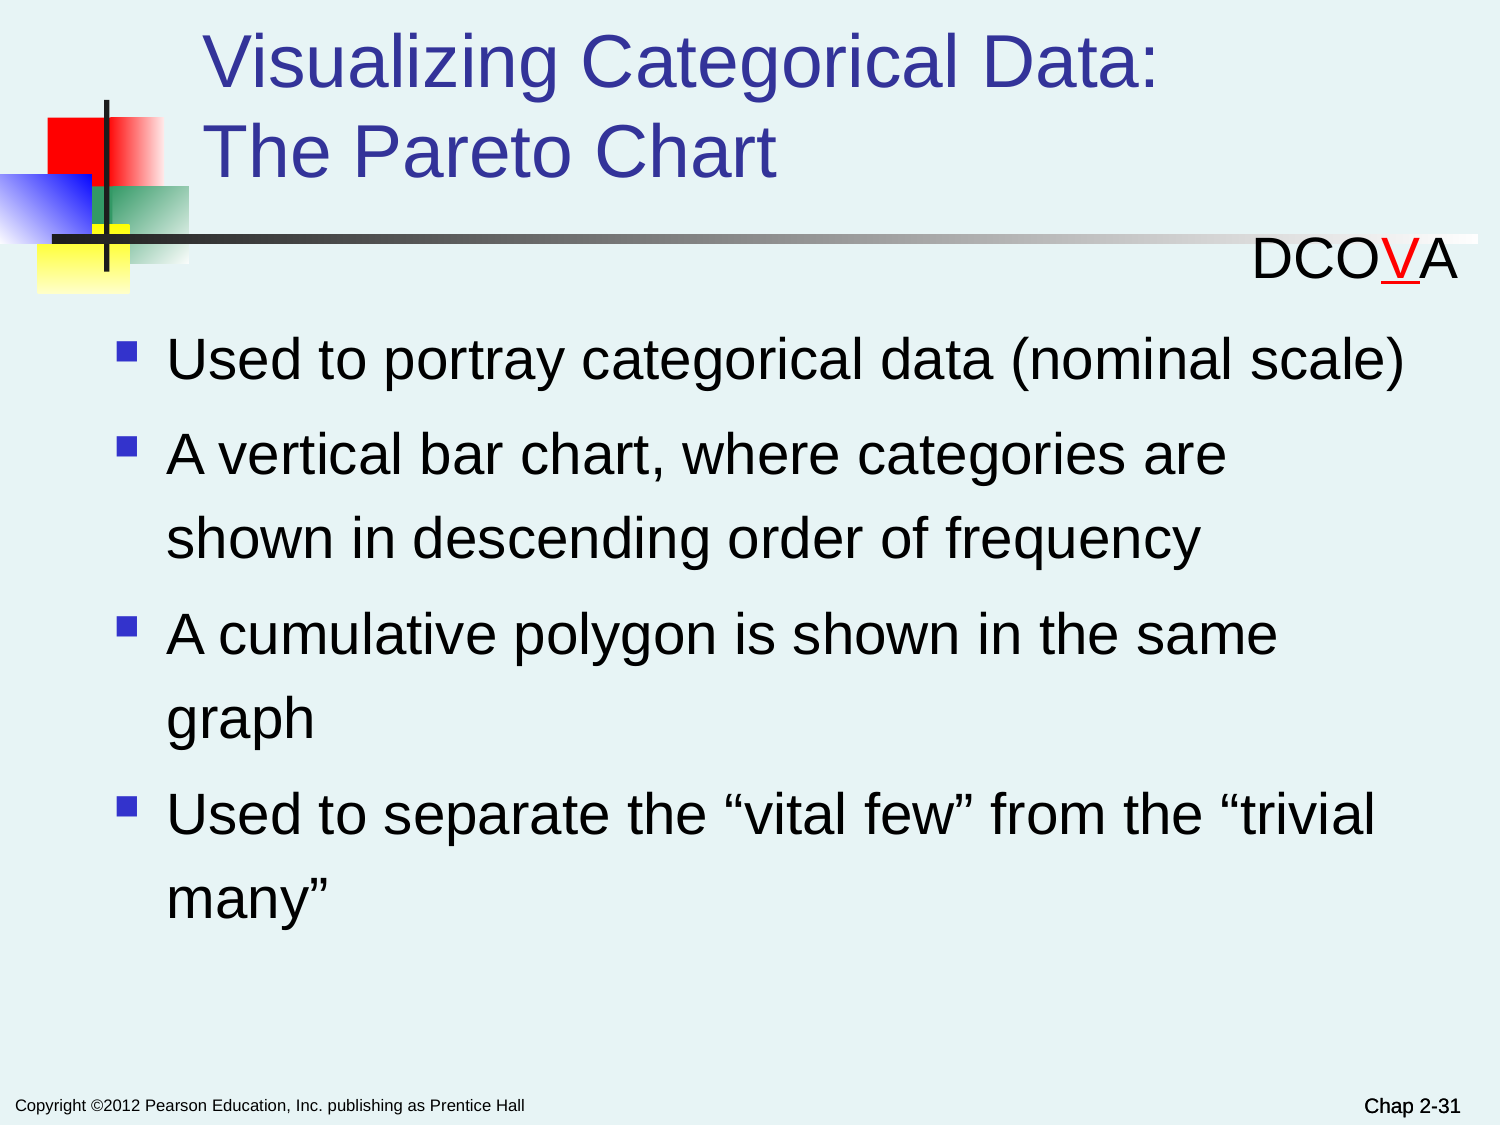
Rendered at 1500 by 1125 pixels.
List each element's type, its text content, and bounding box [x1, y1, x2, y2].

text_box DCOVA [1236, 212, 1474, 298]
title Visualizing Categorical Data: The Pareto Chart [188, 37, 1401, 201]
text_box Chap 2-31 [1125, 1071, 1475, 1125]
list Used to portray categorical data (nominal scale) A vertical bar chart, where categories are shown in descending order of frequency A cumulative polygon is shown in the same graph Used to separate the “vital few” from the “trivial many” [99, 299, 1426, 1044]
footer Copyright ©2012 Pearson Education, Inc. publishing as Prentice Hall [0, 1087, 850, 1125]
